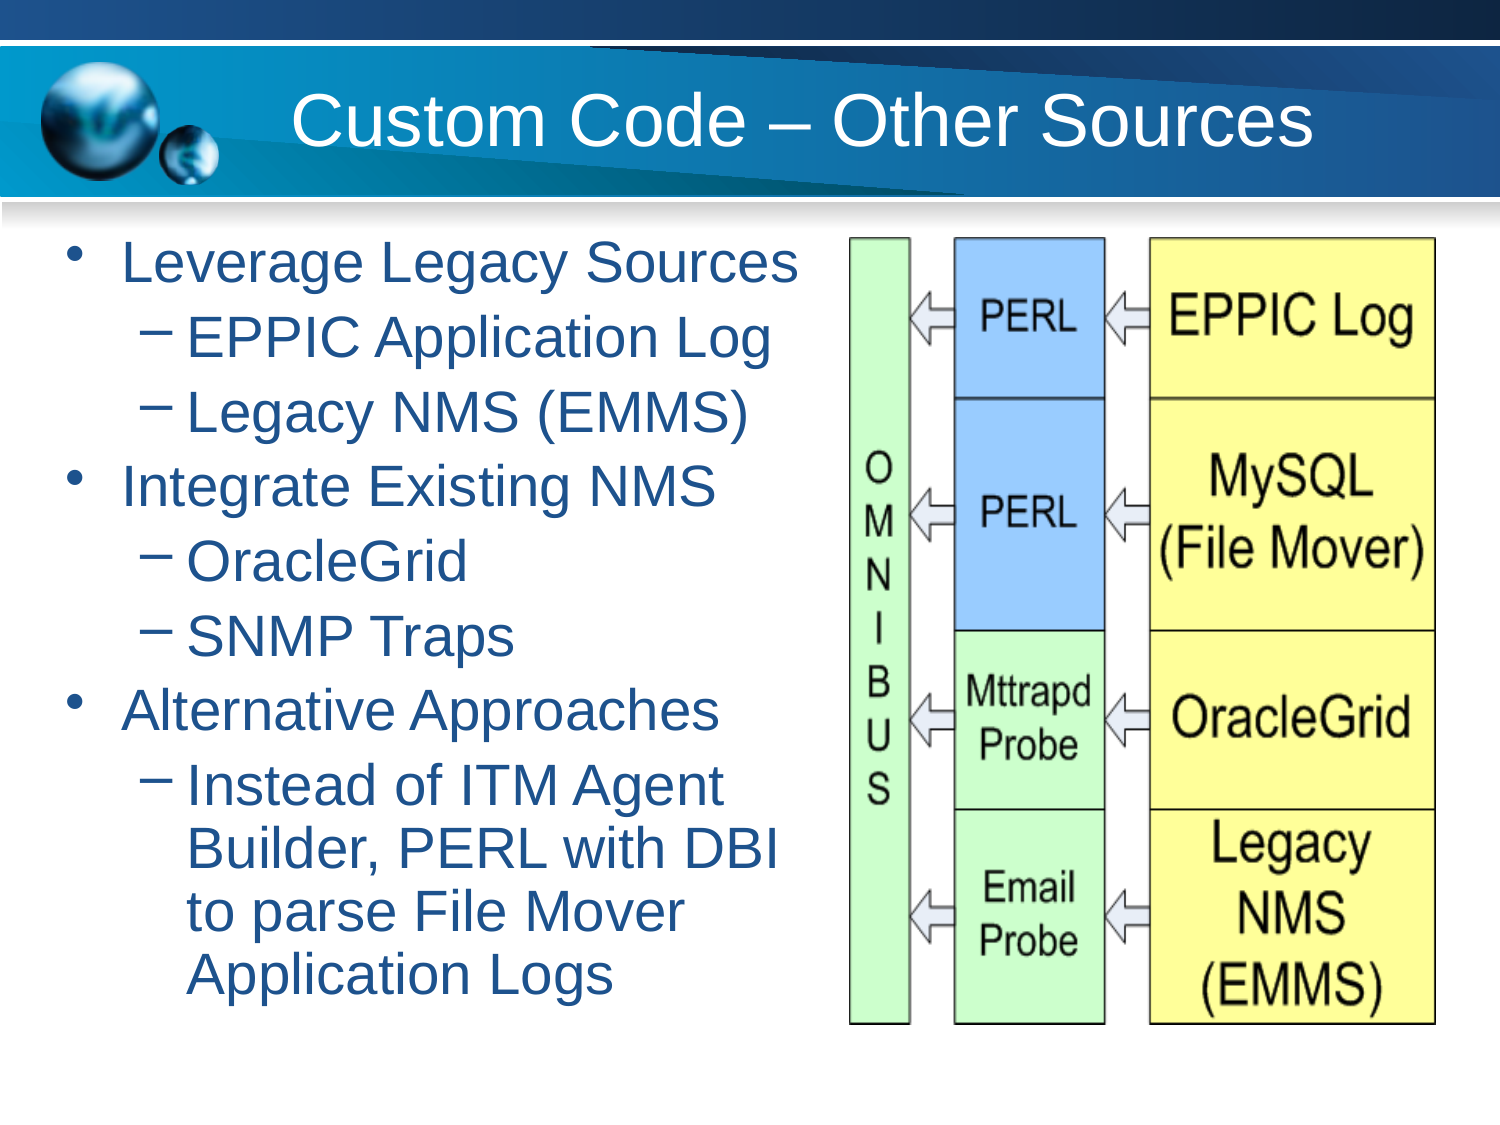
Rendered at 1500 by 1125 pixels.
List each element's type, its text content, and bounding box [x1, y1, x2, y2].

list Leverage Legacy Sources EPPIC Application Log Legacy NMS (EMMS) Integrate Existing NMS OracleGrid SNMP Traps Alternative Approaches Instead of ITM Agent Builder, PERL with DBI to parse File Mover Application Logs [49, 224, 851, 1063]
title Custom Code – Other Sources [274, 44, 1463, 188]
picture [849, 237, 1437, 1026]
picture [160, 126, 218, 184]
picture [42, 63, 159, 180]
